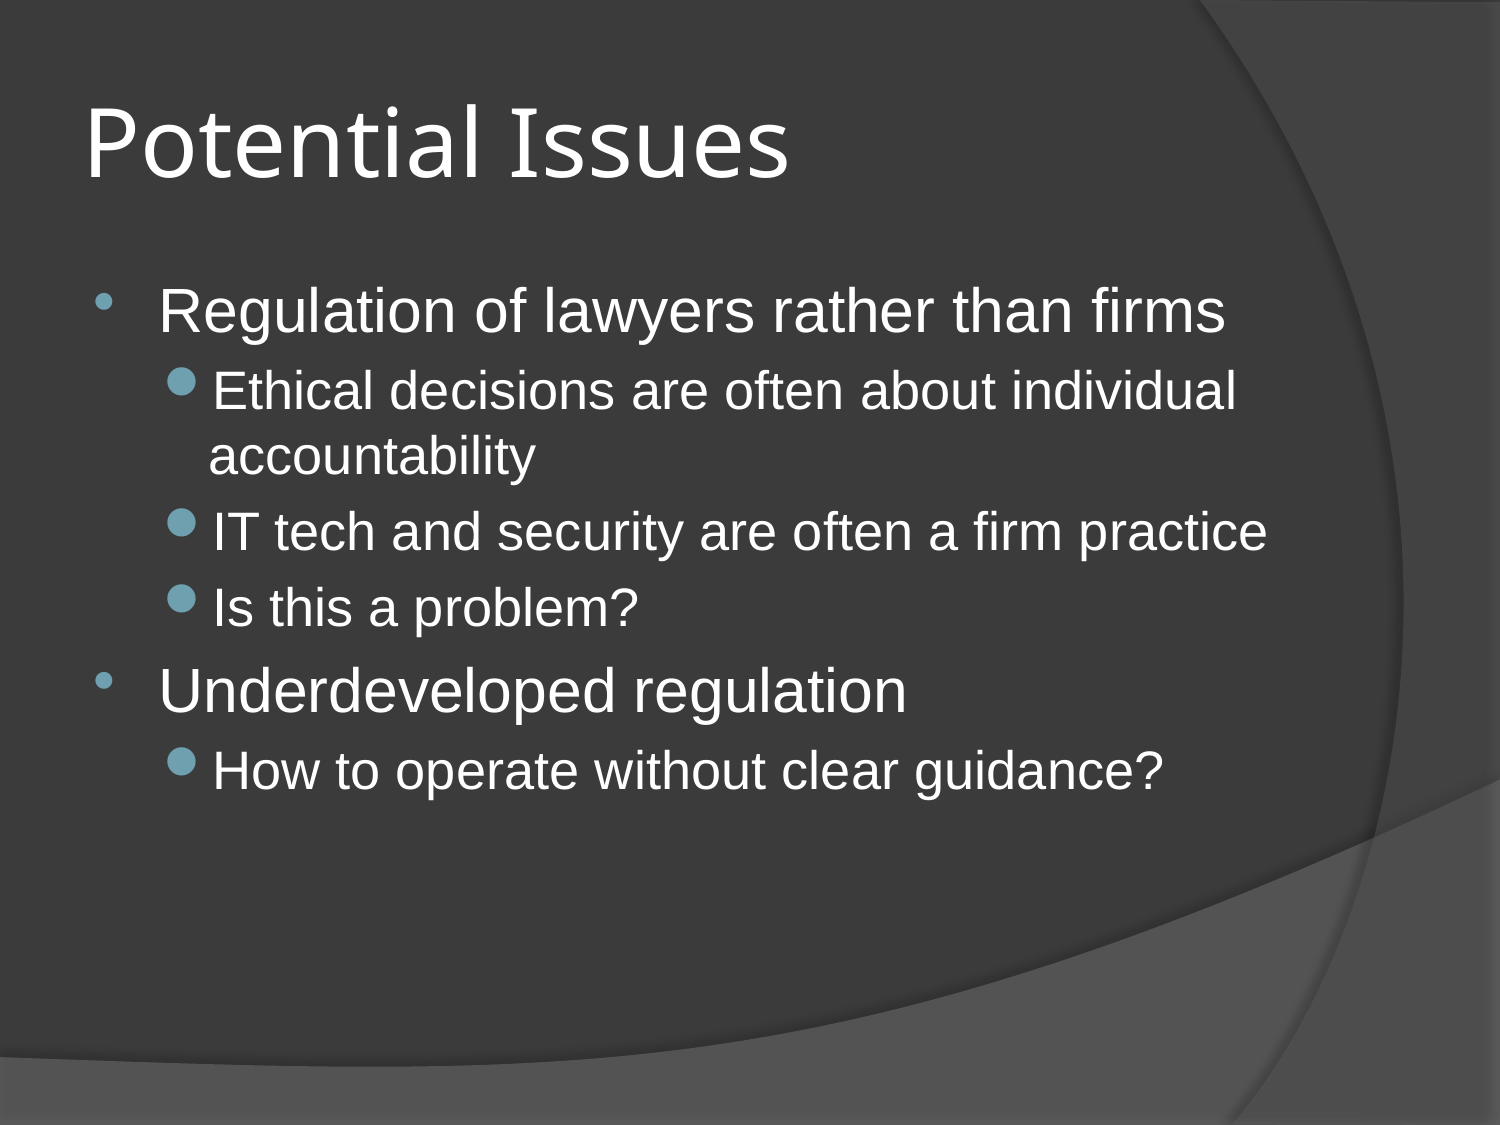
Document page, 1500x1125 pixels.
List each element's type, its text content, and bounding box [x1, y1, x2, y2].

list Regulation of lawyers rather than firms Ethical decisions are often about individual accountability IT tech and security are often a firm practice Is this a problem? Underdeveloped regulation How to operate without clear guidance? [75, 262, 1300, 1005]
title Potential Issues [75, 45, 1300, 233]
